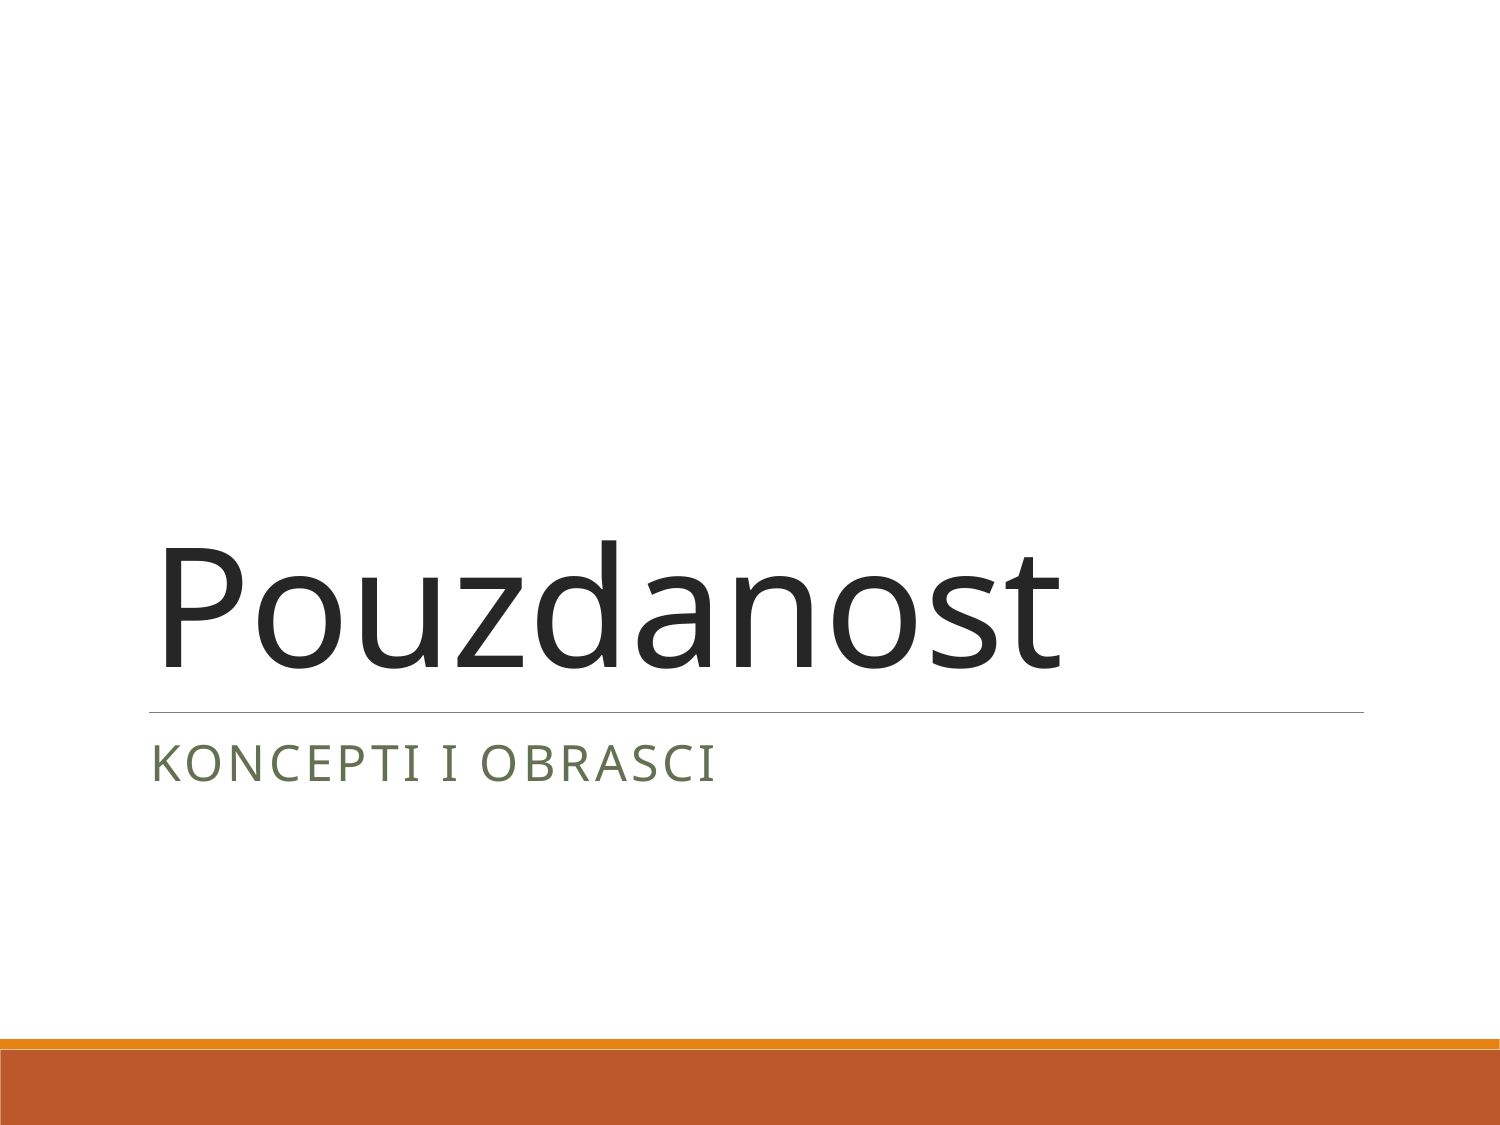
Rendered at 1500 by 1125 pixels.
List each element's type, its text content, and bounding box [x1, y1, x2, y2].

title Pouzdanost [135, 124, 1373, 710]
list Koncepti i obrasci [135, 730, 1373, 918]
